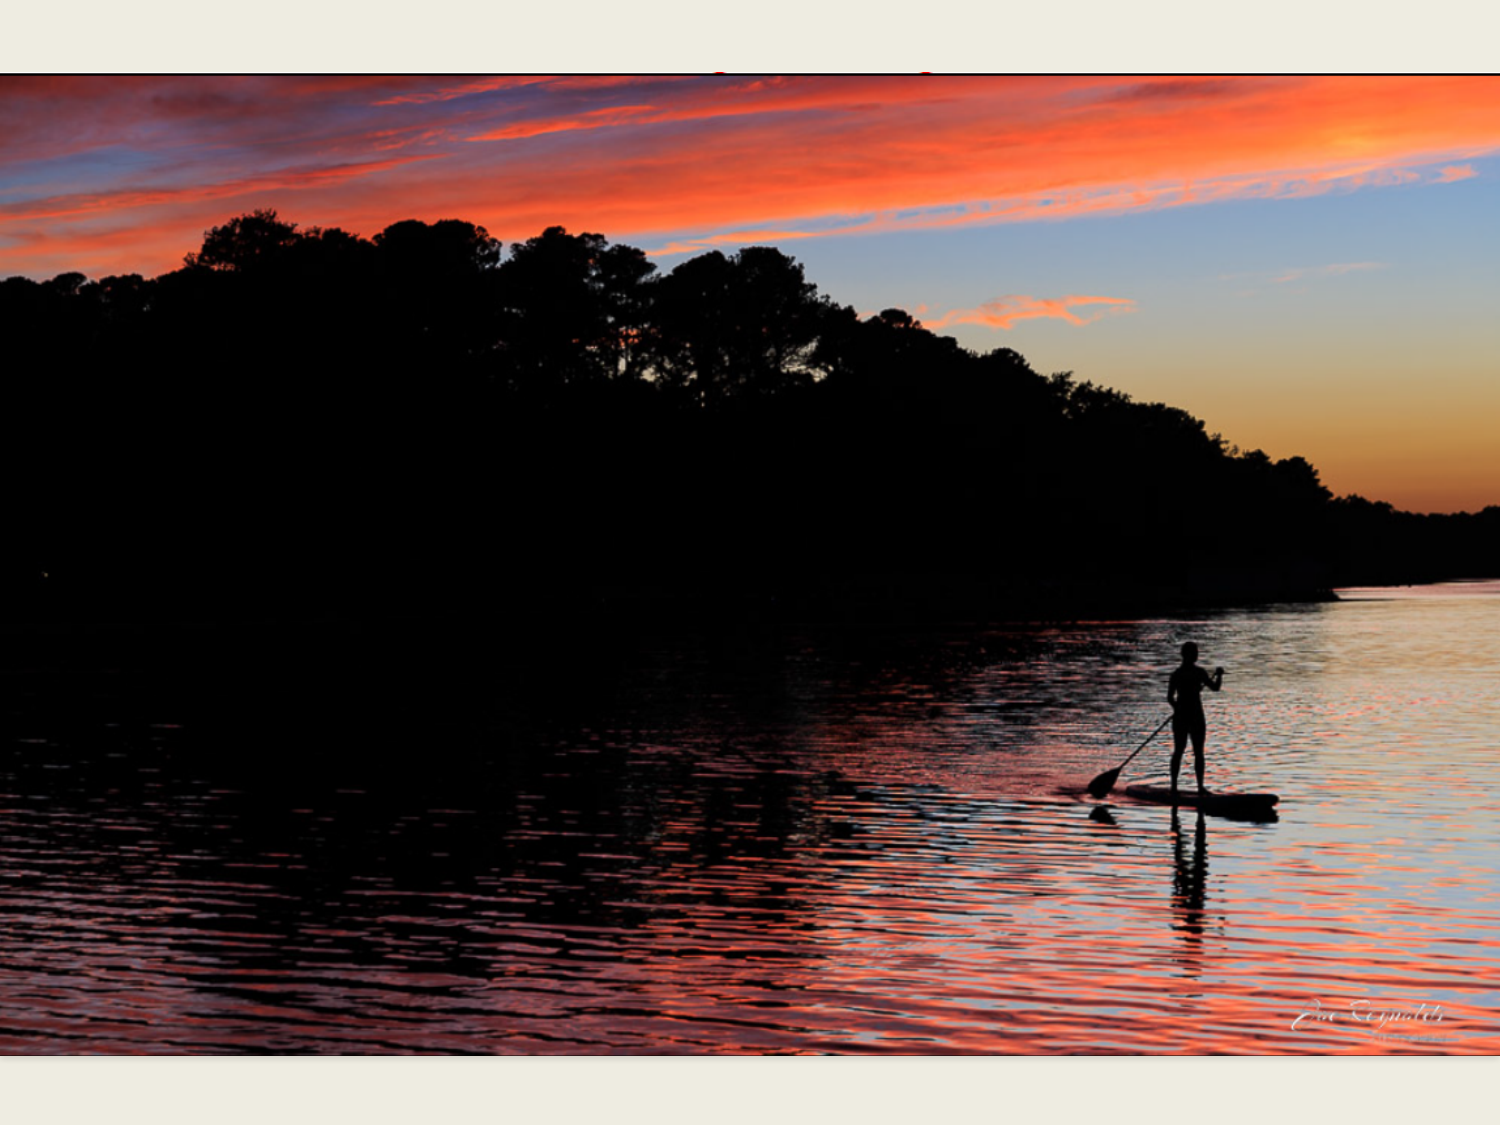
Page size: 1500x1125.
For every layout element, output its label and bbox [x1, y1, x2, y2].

picture [0, 72, 1500, 1056]
